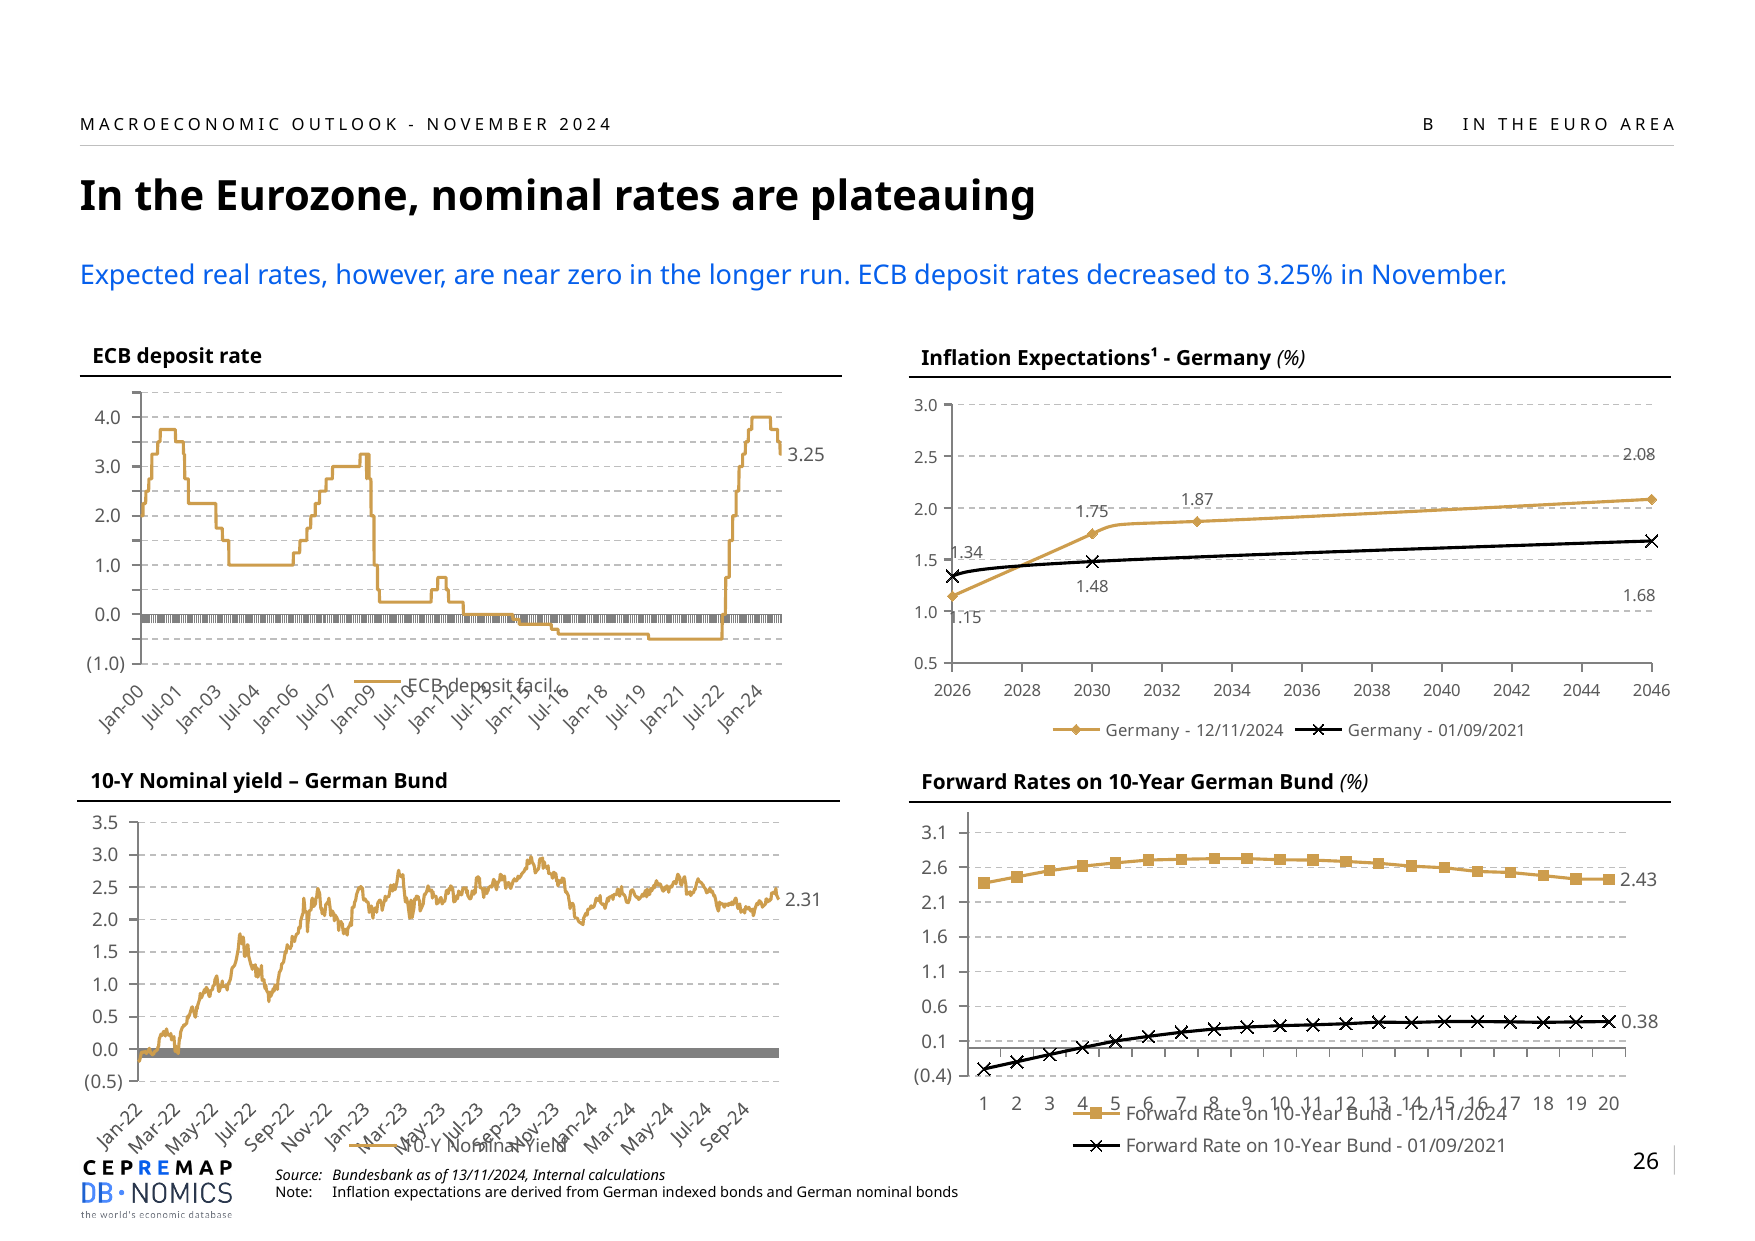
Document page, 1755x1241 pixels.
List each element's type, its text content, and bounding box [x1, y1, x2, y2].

picture [79, 1166, 236, 1175]
chart [76, 808, 840, 1166]
table_header 10-Y Nominal yield – German Bund [77, 761, 840, 800]
picture [81, 1182, 232, 1218]
chart [907, 371, 1671, 748]
table_header Inflation Expectations¹ - Germany (%) [909, 337, 1671, 370]
slide_number B In the Euro area [877, 109, 1675, 139]
title In the Eurozone, nominal rates are plateauing [79, 174, 1675, 236]
chart [78, 380, 843, 738]
footer Macroeconomic Outlook - November 2024 [79, 109, 877, 139]
list Expected real rates, however, are near zero in the longer run. ECB deposit rates decreased to 3.25% in November. [79, 245, 1675, 291]
table_header Forward Rates on 10-Year German Bund (%) [909, 762, 1671, 787]
chart [905, 789, 1675, 1166]
table_header ECB deposit rate [80, 336, 842, 375]
text_box Source: Bundesbank as of 13/11/2024, Internal calculations Note: Inflation expectations are derived from German indexed bonds and German nominal bonds [275, 1175, 1626, 1201]
table_cell [77, 802, 840, 808]
